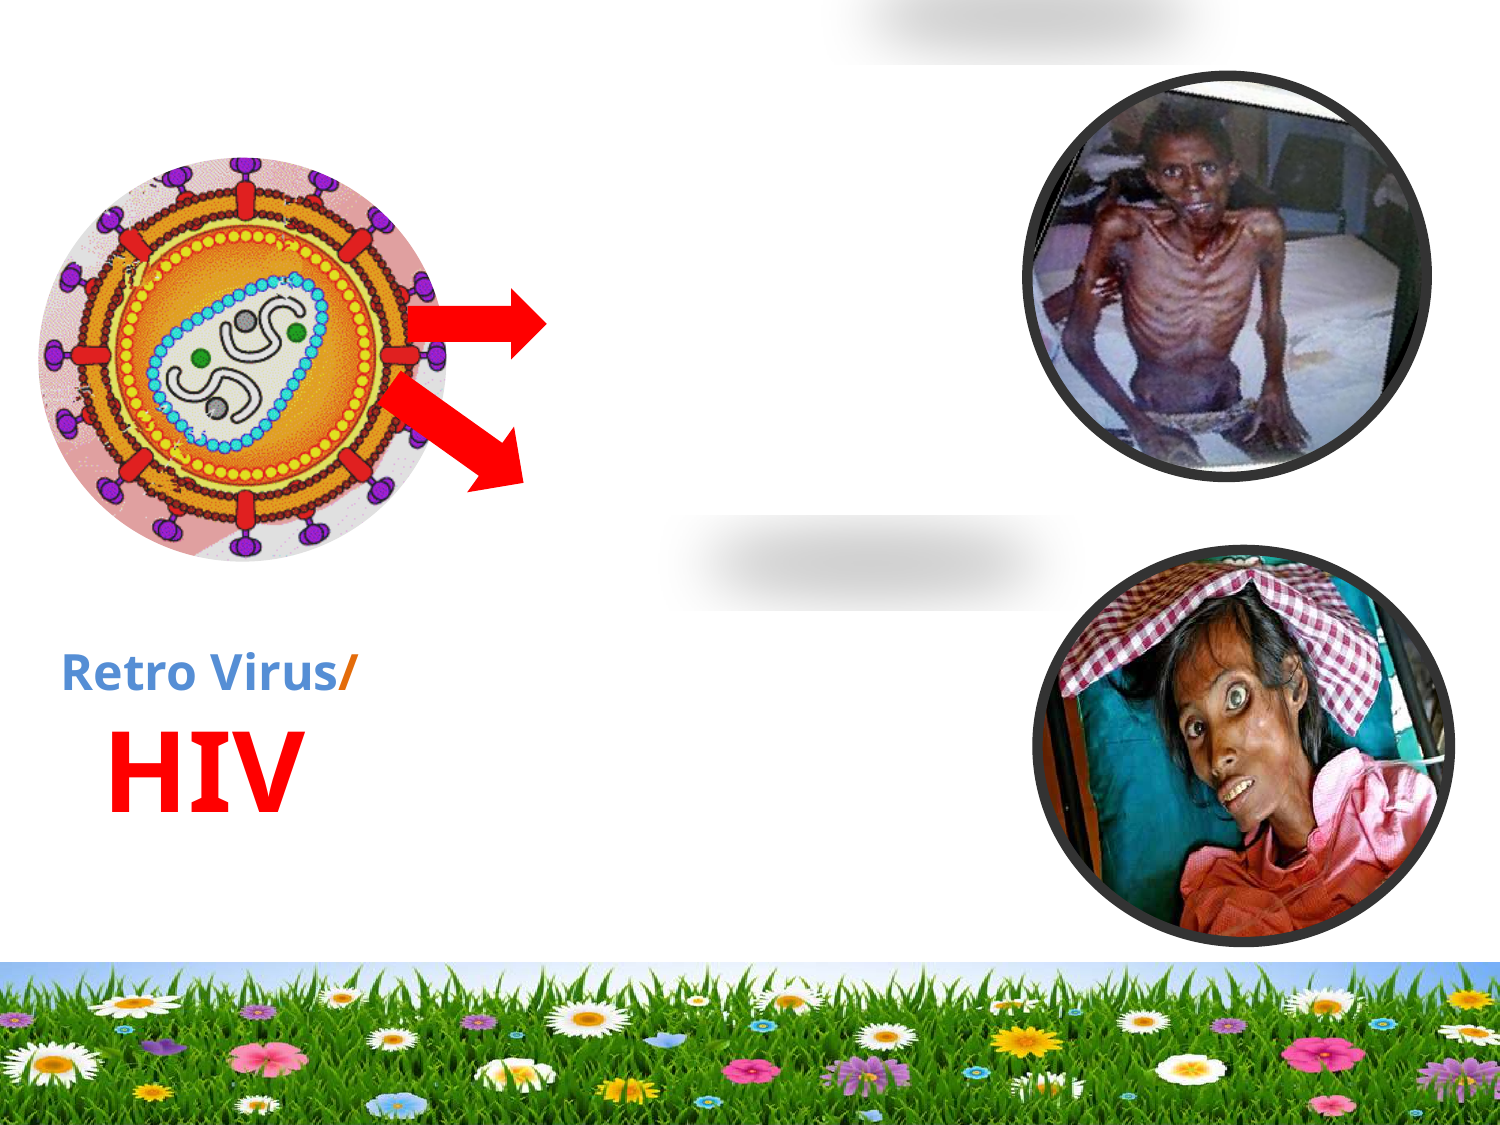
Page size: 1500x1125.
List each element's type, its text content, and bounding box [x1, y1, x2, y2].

picture [38, 157, 447, 562]
text_box Retro Virus/ HIV [42, 630, 378, 845]
picture [1027, 75, 1427, 478]
picture [0, 962, 1500, 1125]
text_box [452, 286, 549, 362]
text_box [452, 404, 526, 495]
picture [1037, 549, 1451, 943]
